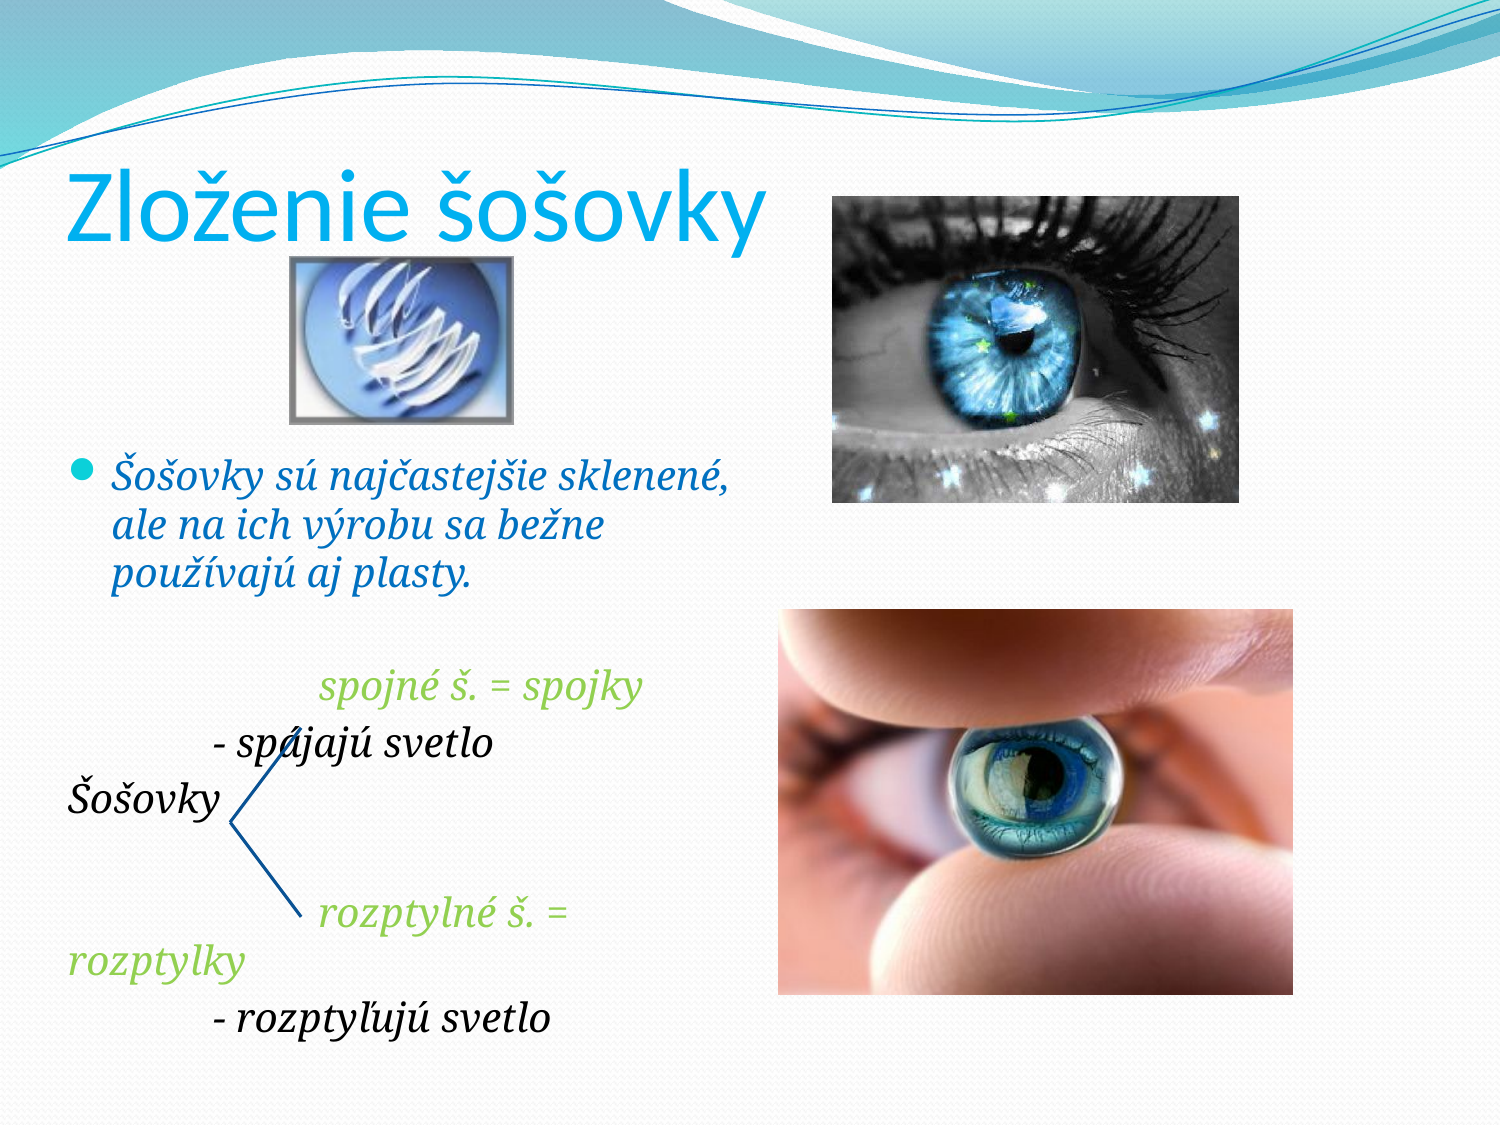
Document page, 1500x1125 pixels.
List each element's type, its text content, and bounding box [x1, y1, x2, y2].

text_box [229, 727, 302, 823]
title Zloženie šošovky [64, 101, 809, 263]
list Šošovky sú najčastejšie sklenené, ale na ich výrobu sa bežne používajú aj plasty. spojné š. = spojky - spájajú svetlo Šošovky rozptylné š. = rozptylky - rozptyľujú svetlo [53, 442, 751, 1057]
picture [832, 196, 1240, 503]
picture [288, 256, 514, 426]
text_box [229, 833, 302, 917]
picture [778, 609, 1294, 995]
